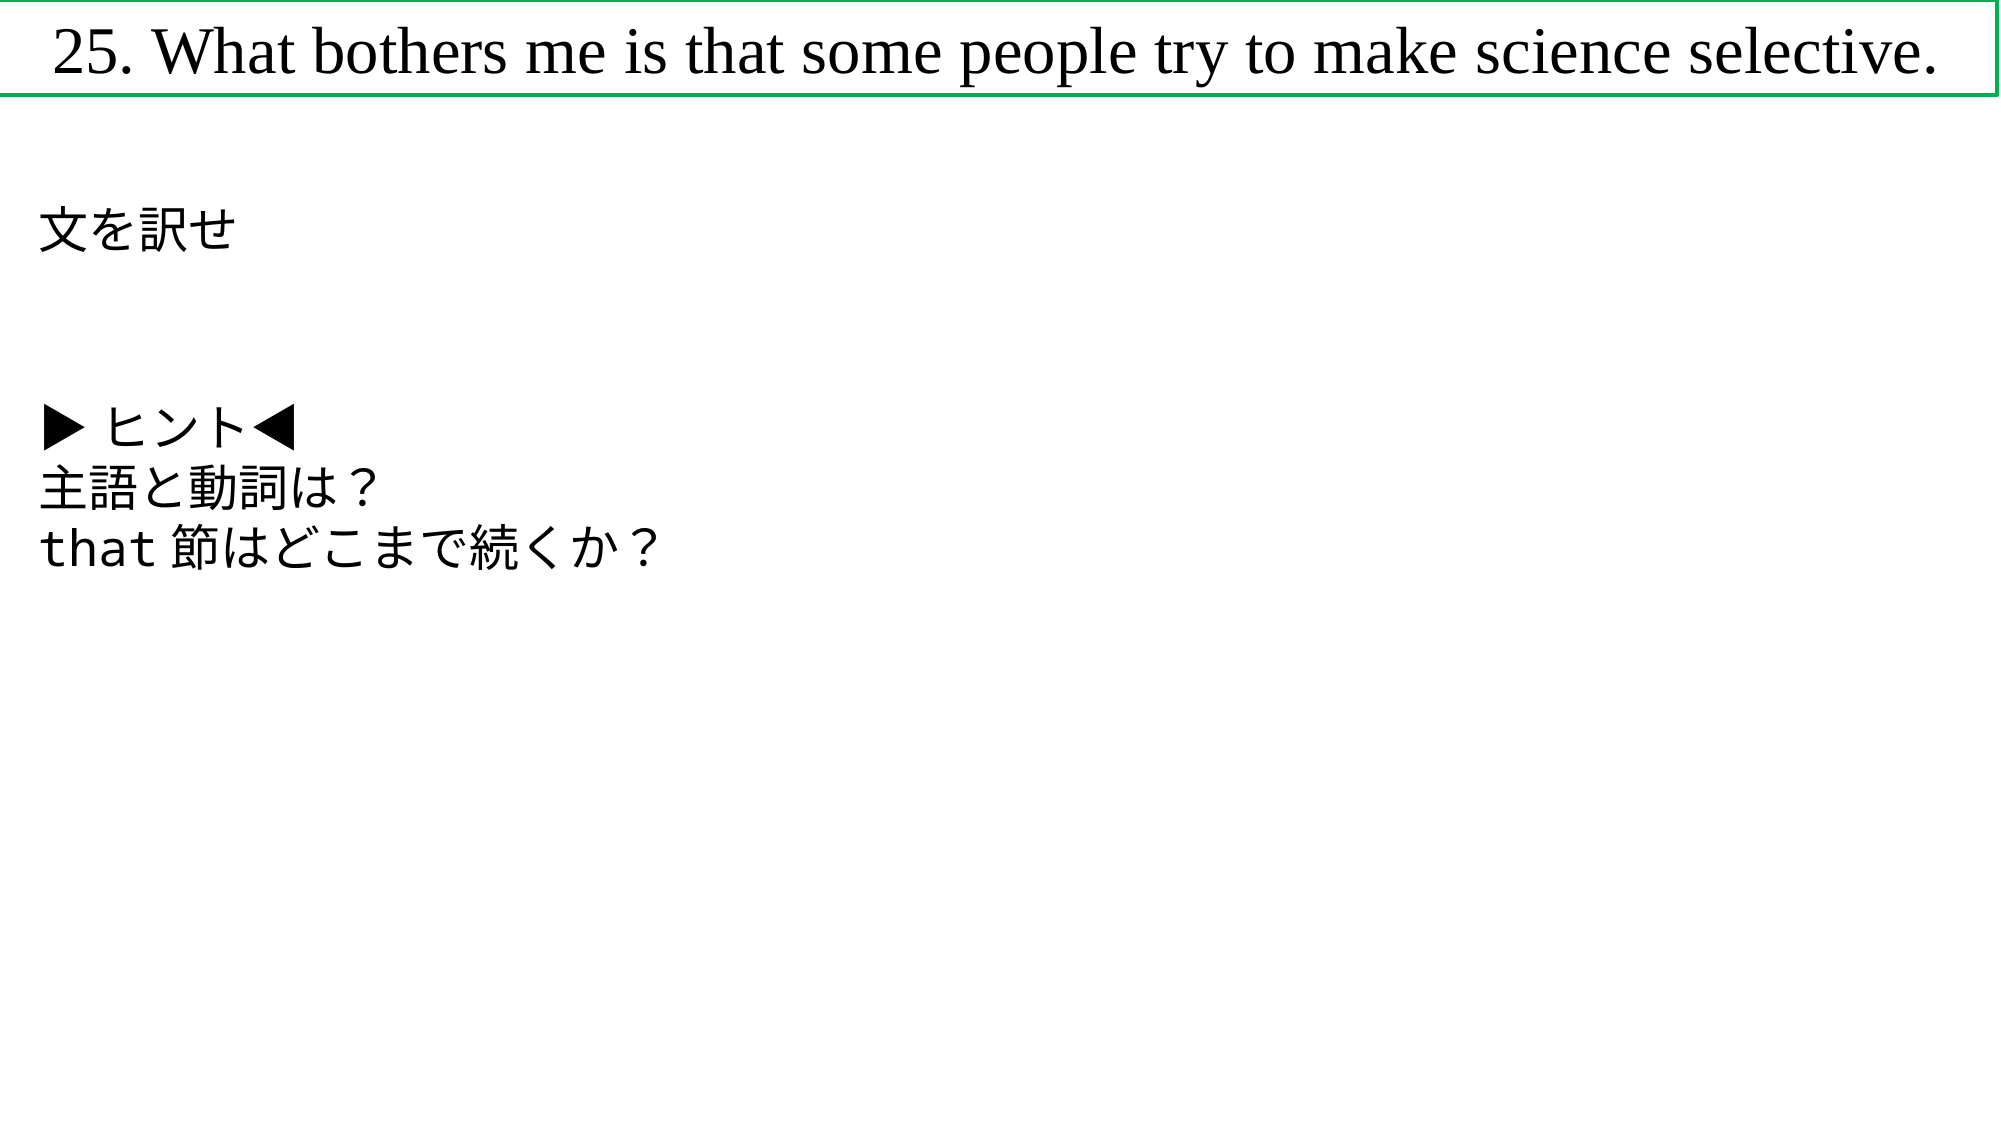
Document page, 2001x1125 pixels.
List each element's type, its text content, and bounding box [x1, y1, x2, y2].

text_box 文を訳せ [23, 190, 1942, 266]
text_box 25. What bothers me is that some people try to make science selective. [0, 0, 1998, 95]
text_box ▶ヒント◀ 主語と動詞は？ that節はどこまで続くか？ [23, 389, 1942, 585]
